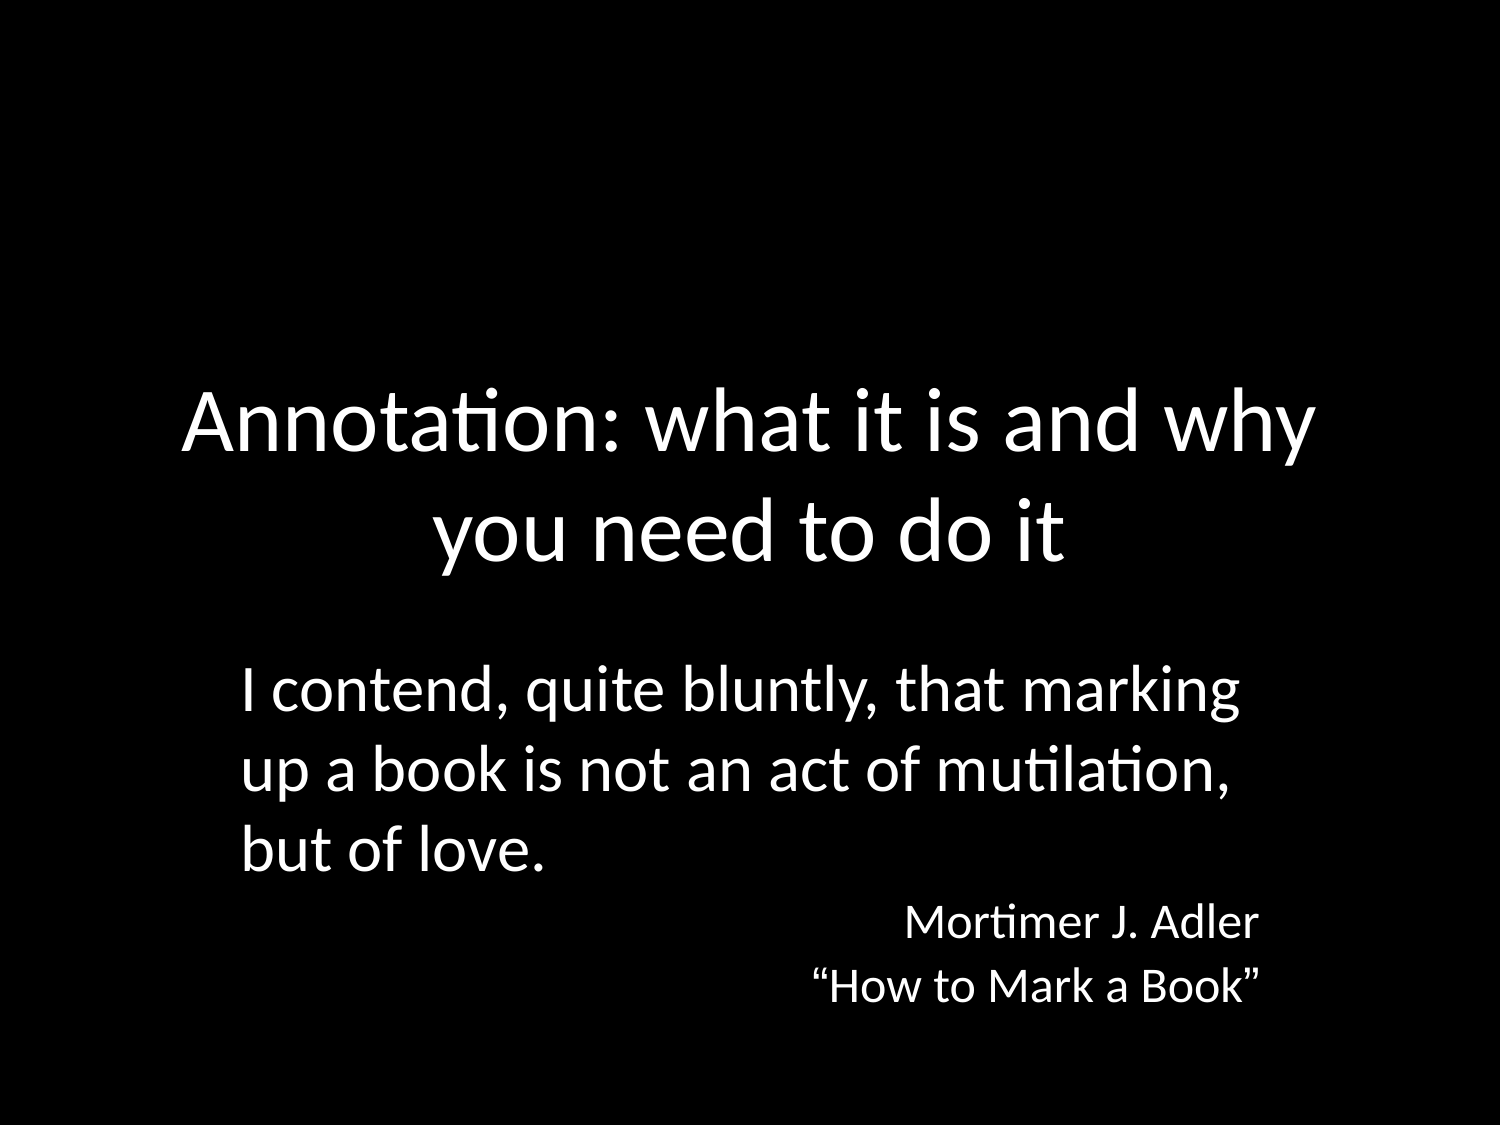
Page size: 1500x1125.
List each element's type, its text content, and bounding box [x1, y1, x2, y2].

title Annotation: what it is and why you need to do it [112, 349, 1388, 591]
subtitle I contend, quite bluntly, that marking up a book is not an act of mutilation, but of love. Mortimer J. Adler “How to Mark a Book” [225, 637, 1275, 1050]
